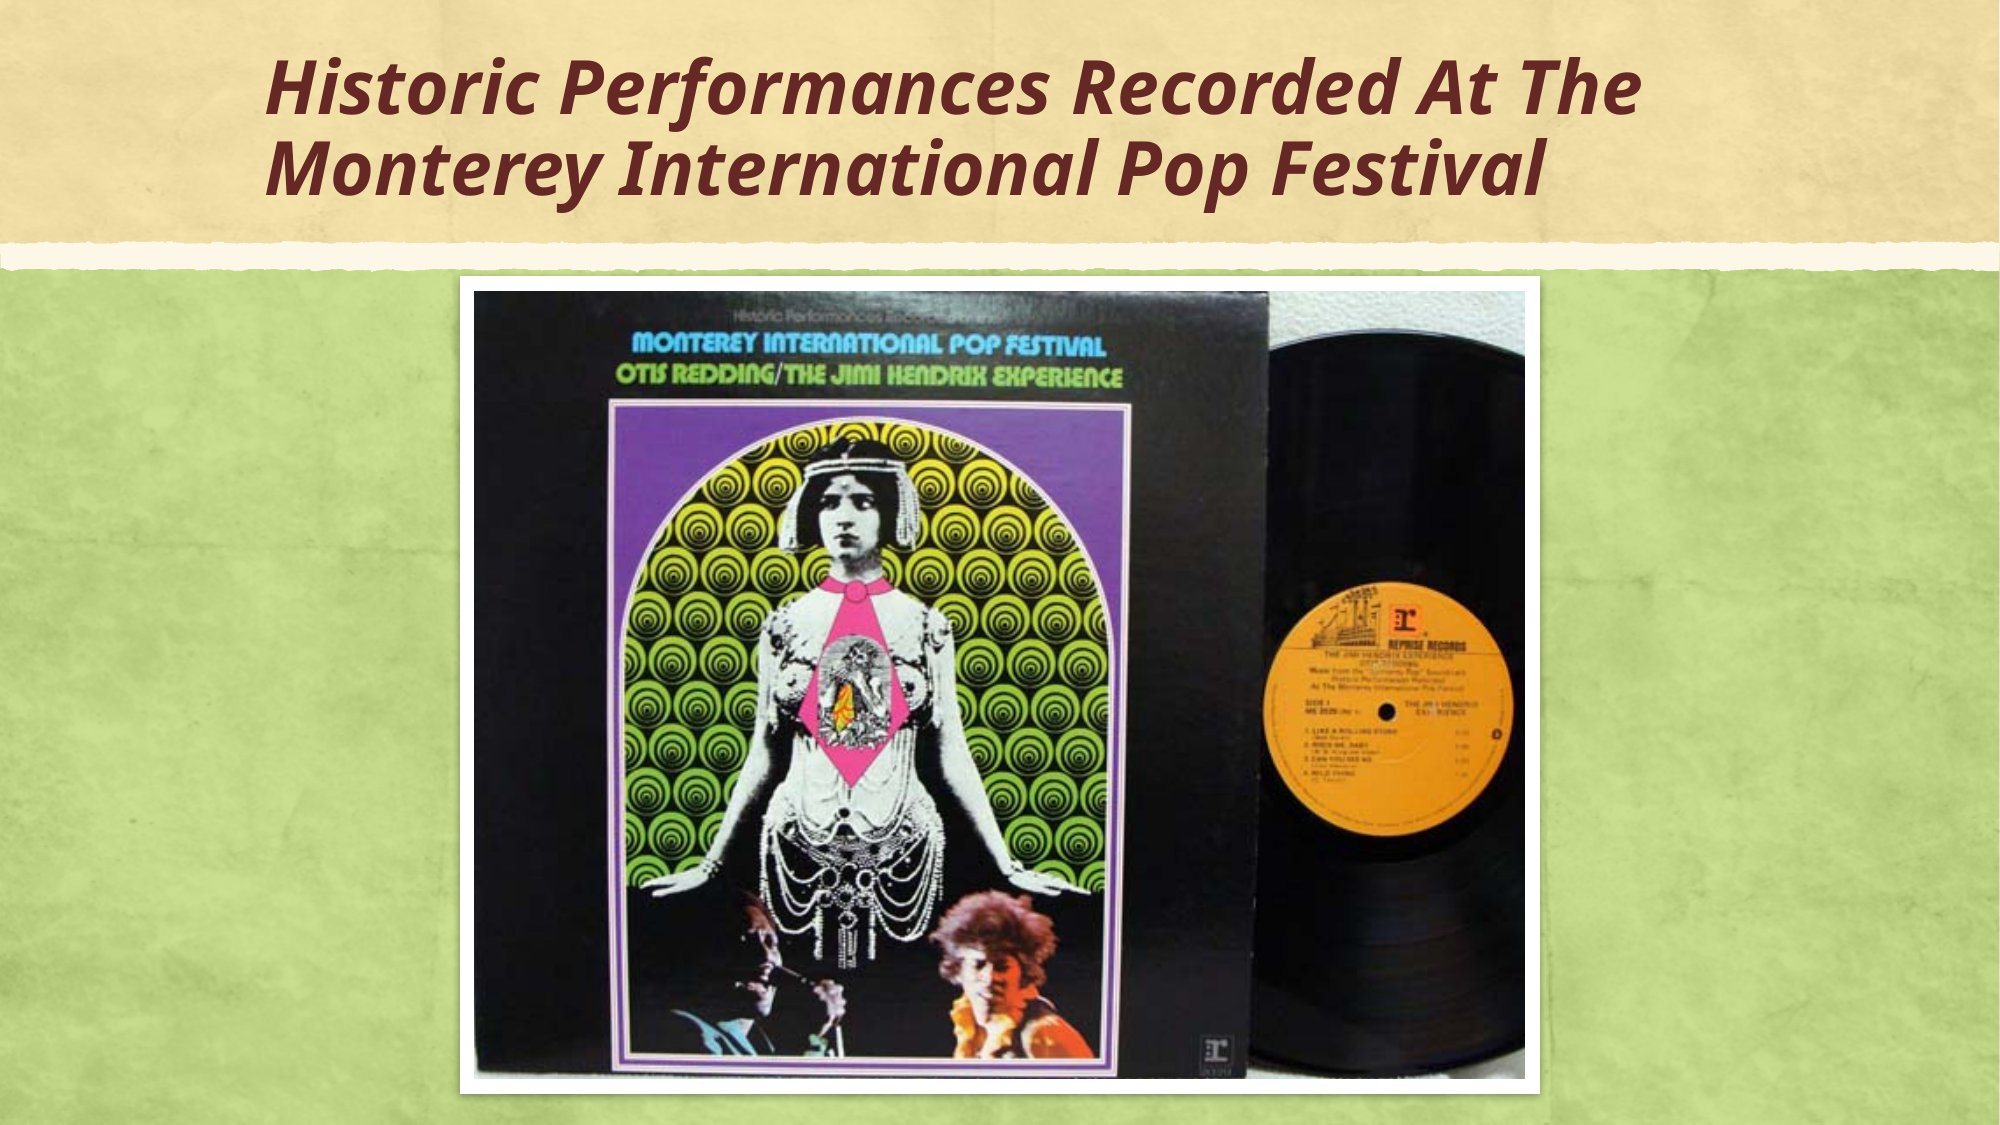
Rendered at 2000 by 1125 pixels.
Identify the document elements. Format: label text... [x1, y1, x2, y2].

picture [0, 0, 2000, 249]
title Historic Performances Recorded At The Monterey International Pop Festival [249, 31, 1750, 219]
picture [473, 290, 1526, 1080]
